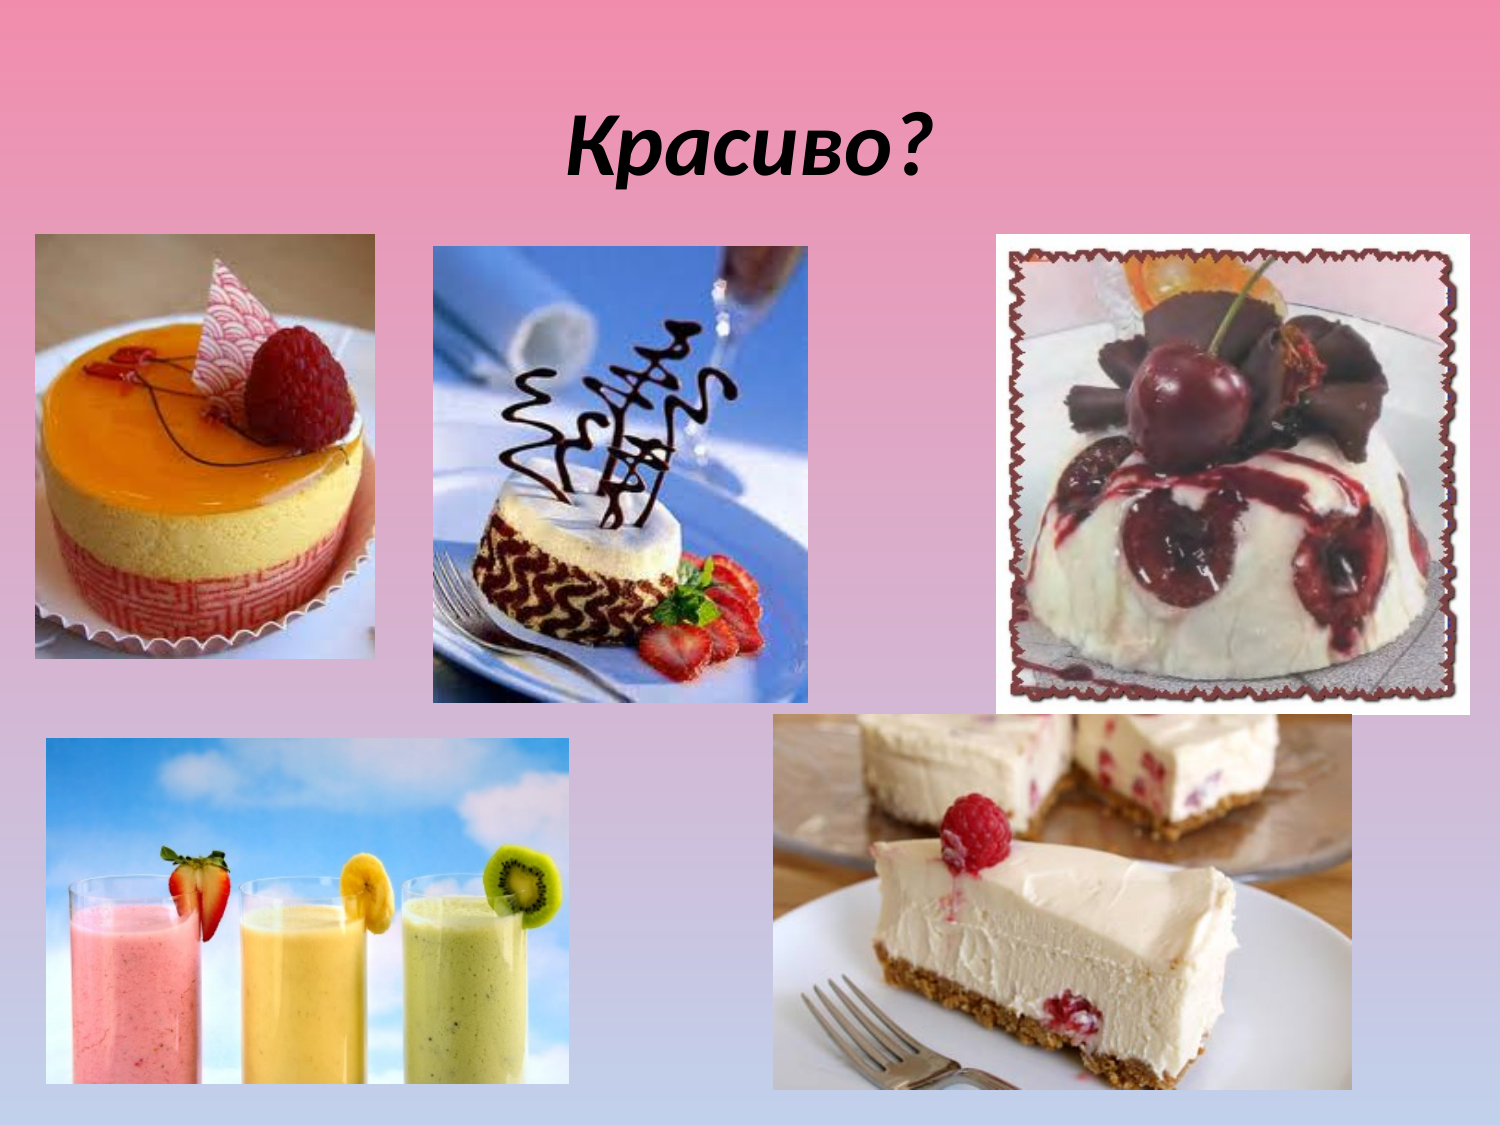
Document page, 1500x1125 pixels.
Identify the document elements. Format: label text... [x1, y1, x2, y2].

picture [773, 234, 1470, 1090]
picture [46, 738, 569, 1085]
title Красиво? [75, 45, 1425, 233]
picture [34, 234, 376, 659]
picture [433, 245, 808, 704]
